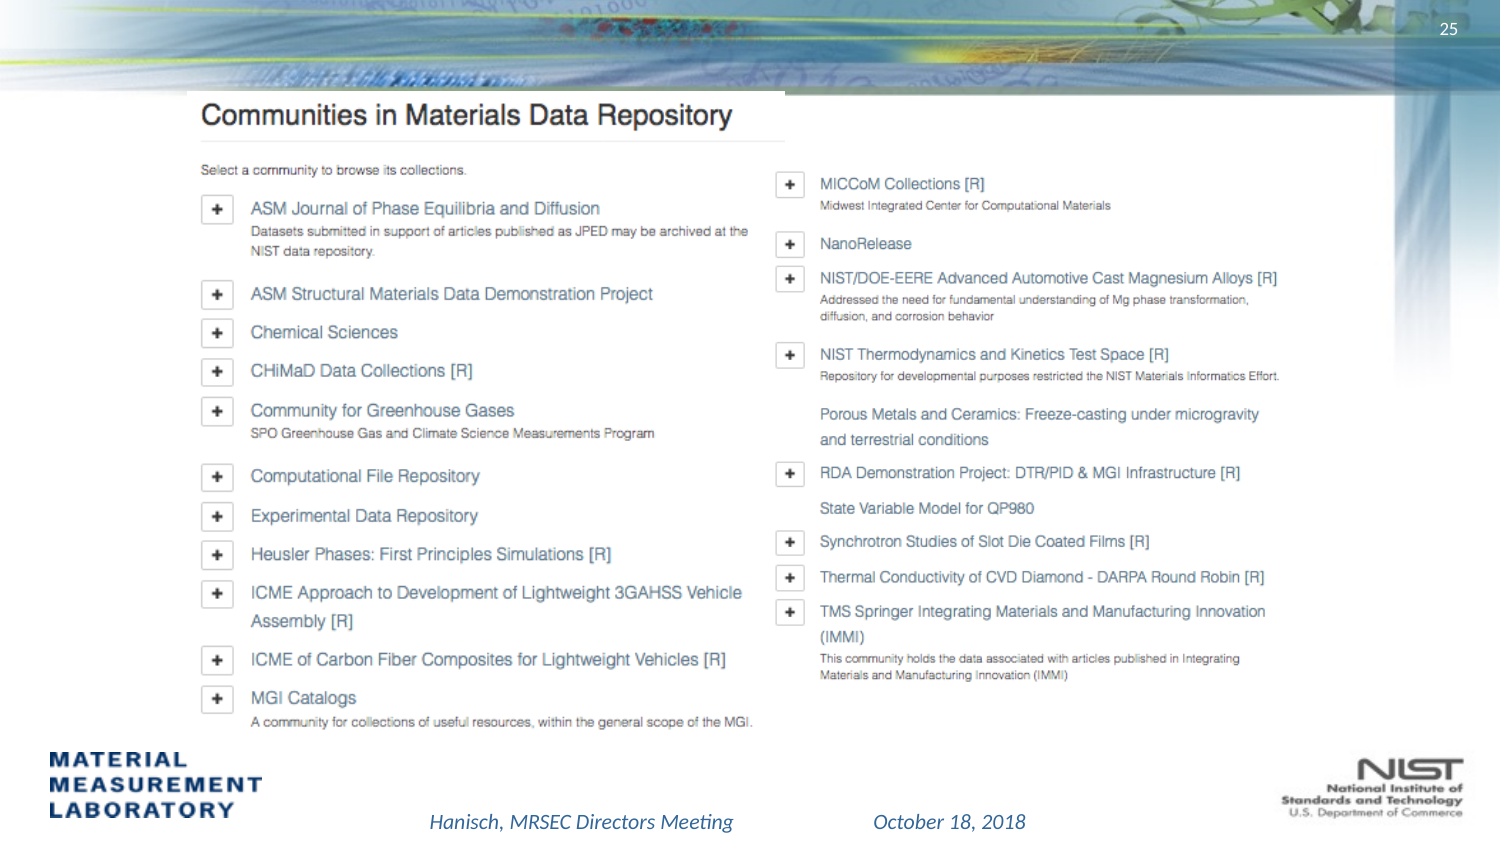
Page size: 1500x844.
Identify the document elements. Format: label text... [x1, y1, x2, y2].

slide_number 24 [1424, 9, 1500, 55]
picture [0, 0, 1500, 844]
